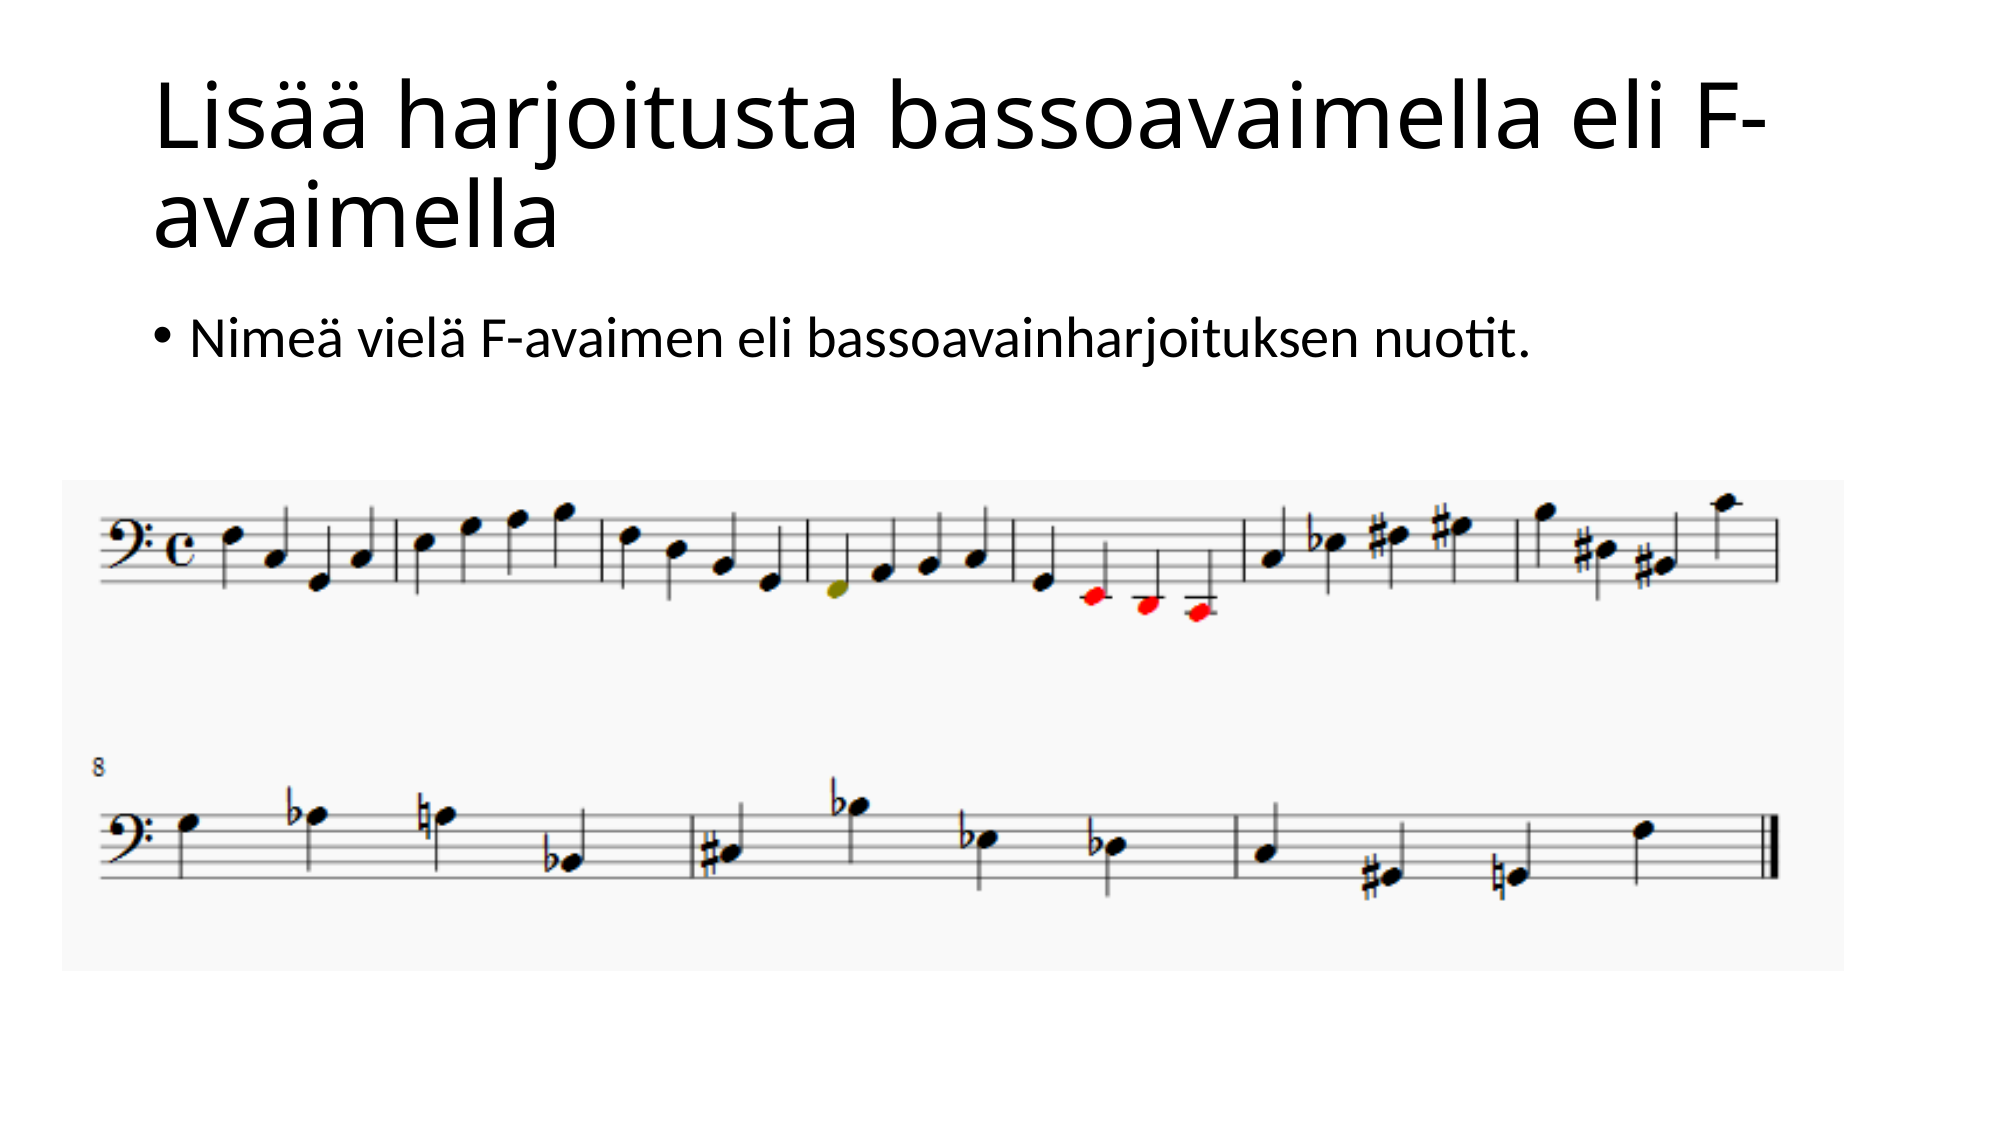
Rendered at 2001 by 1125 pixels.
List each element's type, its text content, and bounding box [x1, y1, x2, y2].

picture [62, 480, 1844, 971]
title Lisää harjoitusta bassoavaimella eli F-avaimella [137, 59, 1863, 278]
list Nimeä vielä F-avaimen eli bassoavainharjoituksen nuotit. [137, 299, 1863, 1014]
